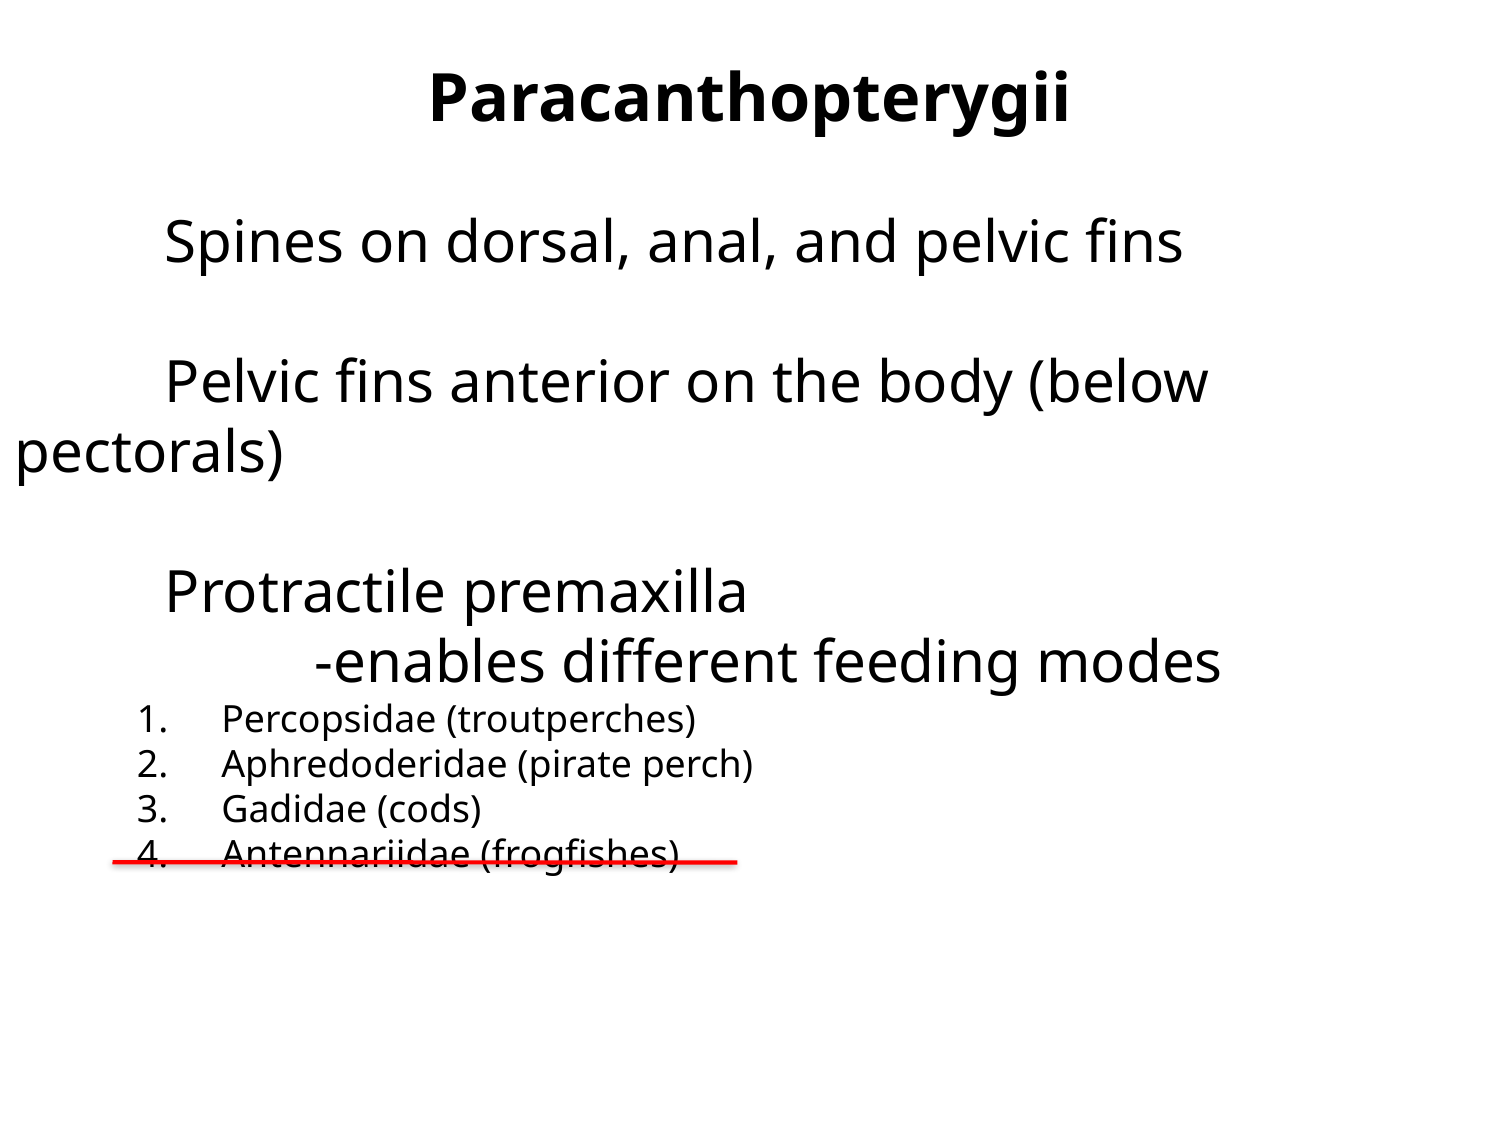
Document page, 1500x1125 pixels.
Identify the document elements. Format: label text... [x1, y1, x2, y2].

text_box Paracanthopterygii Spines on dorsal, anal, and pelvic fins Pelvic fins anterior on the body (below pectorals) Protractile premaxilla -enables different feeding modes [0, 47, 1500, 702]
text_box Percopsidae (troutperches) Aphredoderidae (pirate perch) Gadidae (cods) Antennariidae (frogfishes) [0, 687, 1200, 883]
